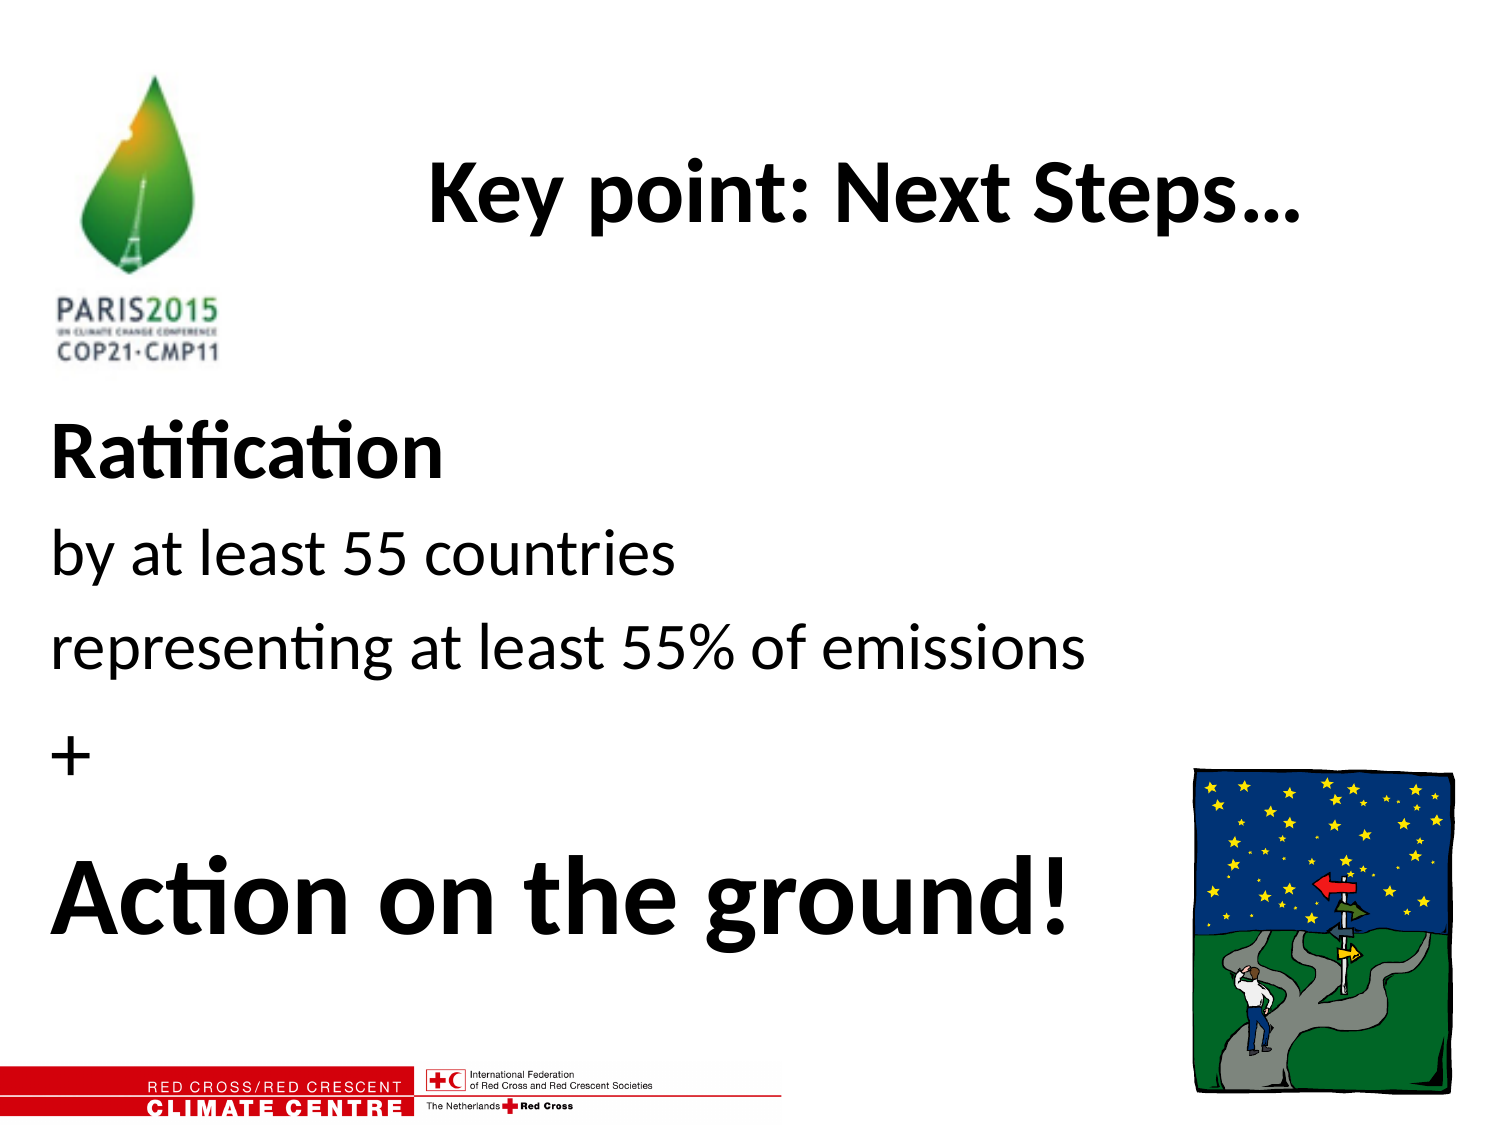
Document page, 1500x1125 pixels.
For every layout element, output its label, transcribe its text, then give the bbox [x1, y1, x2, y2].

title Key point: Next Steps… [318, 107, 1415, 265]
picture [1192, 765, 1459, 1098]
list Ratification by at least 55 countries representing at least 55% of emissions + Action on the ground! [35, 388, 1415, 992]
picture [35, 52, 241, 386]
picture [0, 1061, 782, 1125]
